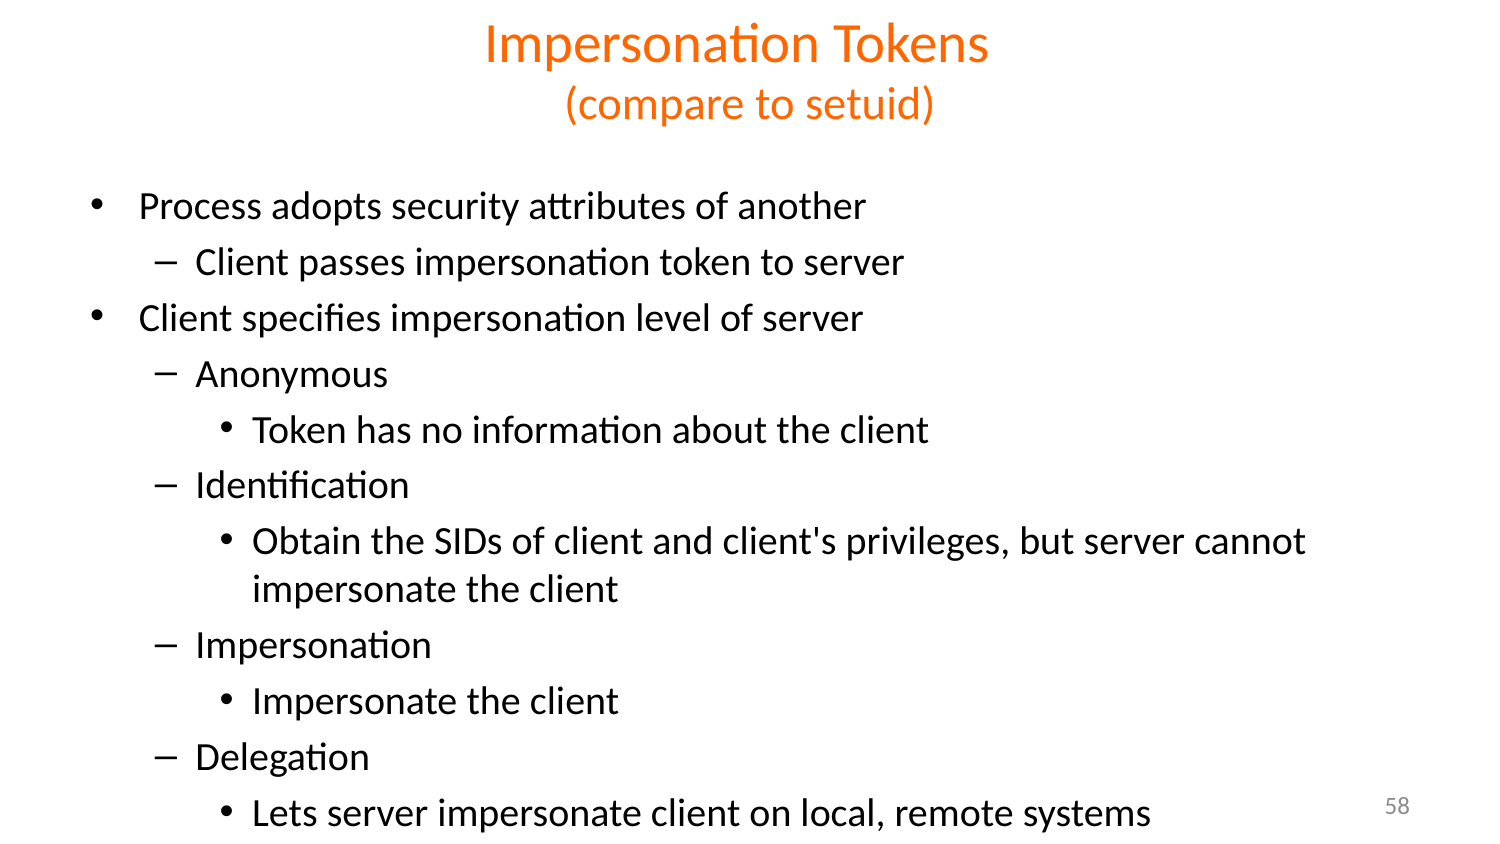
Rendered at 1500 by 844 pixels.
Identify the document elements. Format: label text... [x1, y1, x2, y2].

title Impersonation Tokens (compare to setuid) [75, 0, 1425, 138]
list Process adopts security attributes of another Client passes impersonation token to server Client specifies impersonation level of server Anonymous Token has no information about the client Identification Obtain the SIDs of client and client's privileges, but server cannot impersonate the client Impersonation Impersonate the client Delegation Lets server impersonate client on local, remote systems [75, 171, 1425, 844]
slide_number 58 [1074, 782, 1425, 827]
